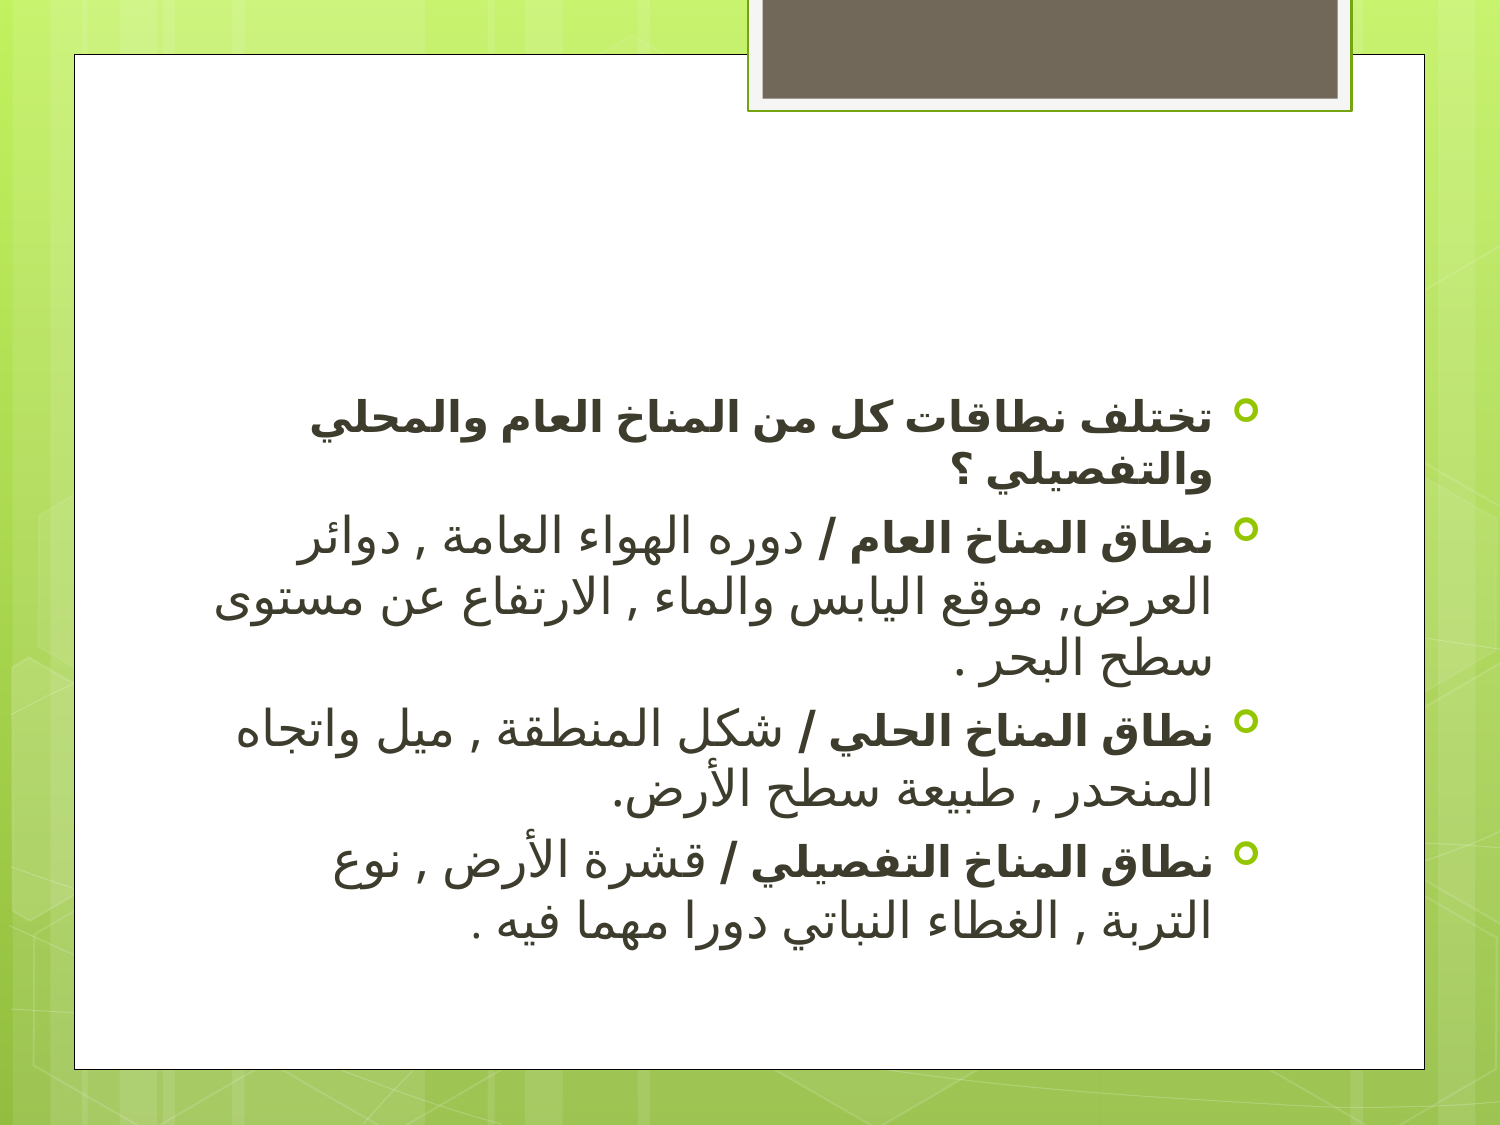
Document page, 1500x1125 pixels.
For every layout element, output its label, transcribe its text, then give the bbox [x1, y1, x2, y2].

list تختلف نطاقات كل من المناخ العام والمحلي والتفصيلي ؟ نطاق المناخ العام / دوره الهواء العامة , دوائر العرض, موقع اليابس والماء , الارتفاع عن مستوى سطح البحر . نطاق المناخ الحلي / شكل المنطقة , ميل واتجاه المنحدر , طبيعة سطح الأرض. نطاق المناخ التفصيلي / قشرة الأرض , نوع التربة , الغطاء النباتي دورا مهما فيه . [171, 381, 1283, 957]
